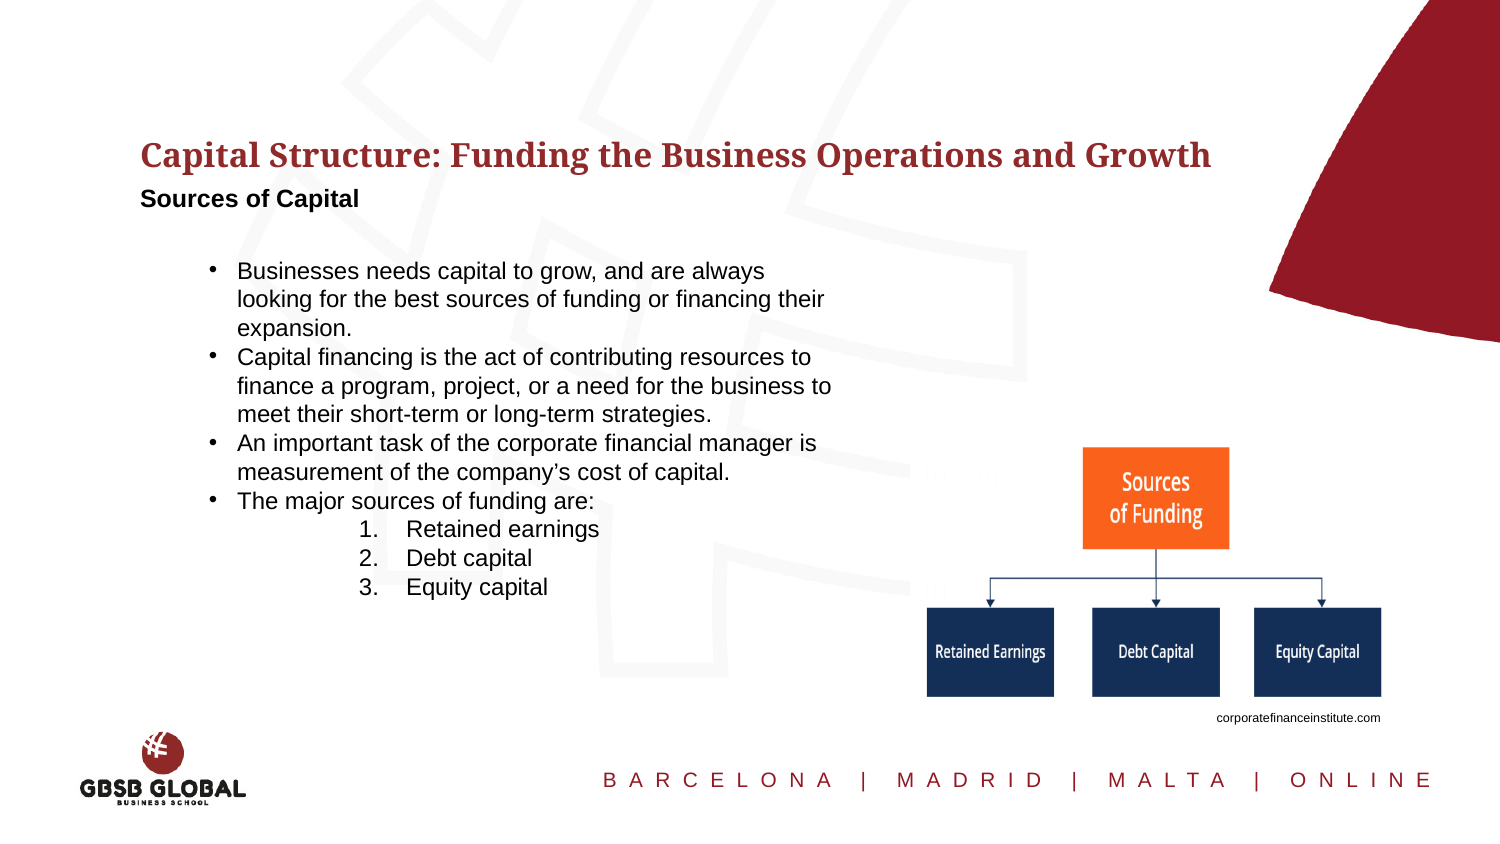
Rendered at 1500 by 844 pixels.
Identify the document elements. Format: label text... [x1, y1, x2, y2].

text_box corporatefinanceinstitute.com [1201, 702, 1411, 732]
picture [0, 0, 1500, 844]
text_box Sources of Capital [125, 174, 750, 220]
text_box [1104, 29, 1384, 100]
text_box Capital Structure: Funding the Business Operations and Growth [125, 126, 1307, 182]
text_box Businesses needs capital to grow, and are always looking for the best sources of funding or financing their expansion. Capital financing is the act of contributing resources to finance a program, project, or a need for the business to meet their short-term or long-term strategies. An important task of the corporate financial manager is measurement of the company’s cost of capital. The major sources of funding are: Retained earnings Debt capital Equity capital [119, 247, 847, 608]
